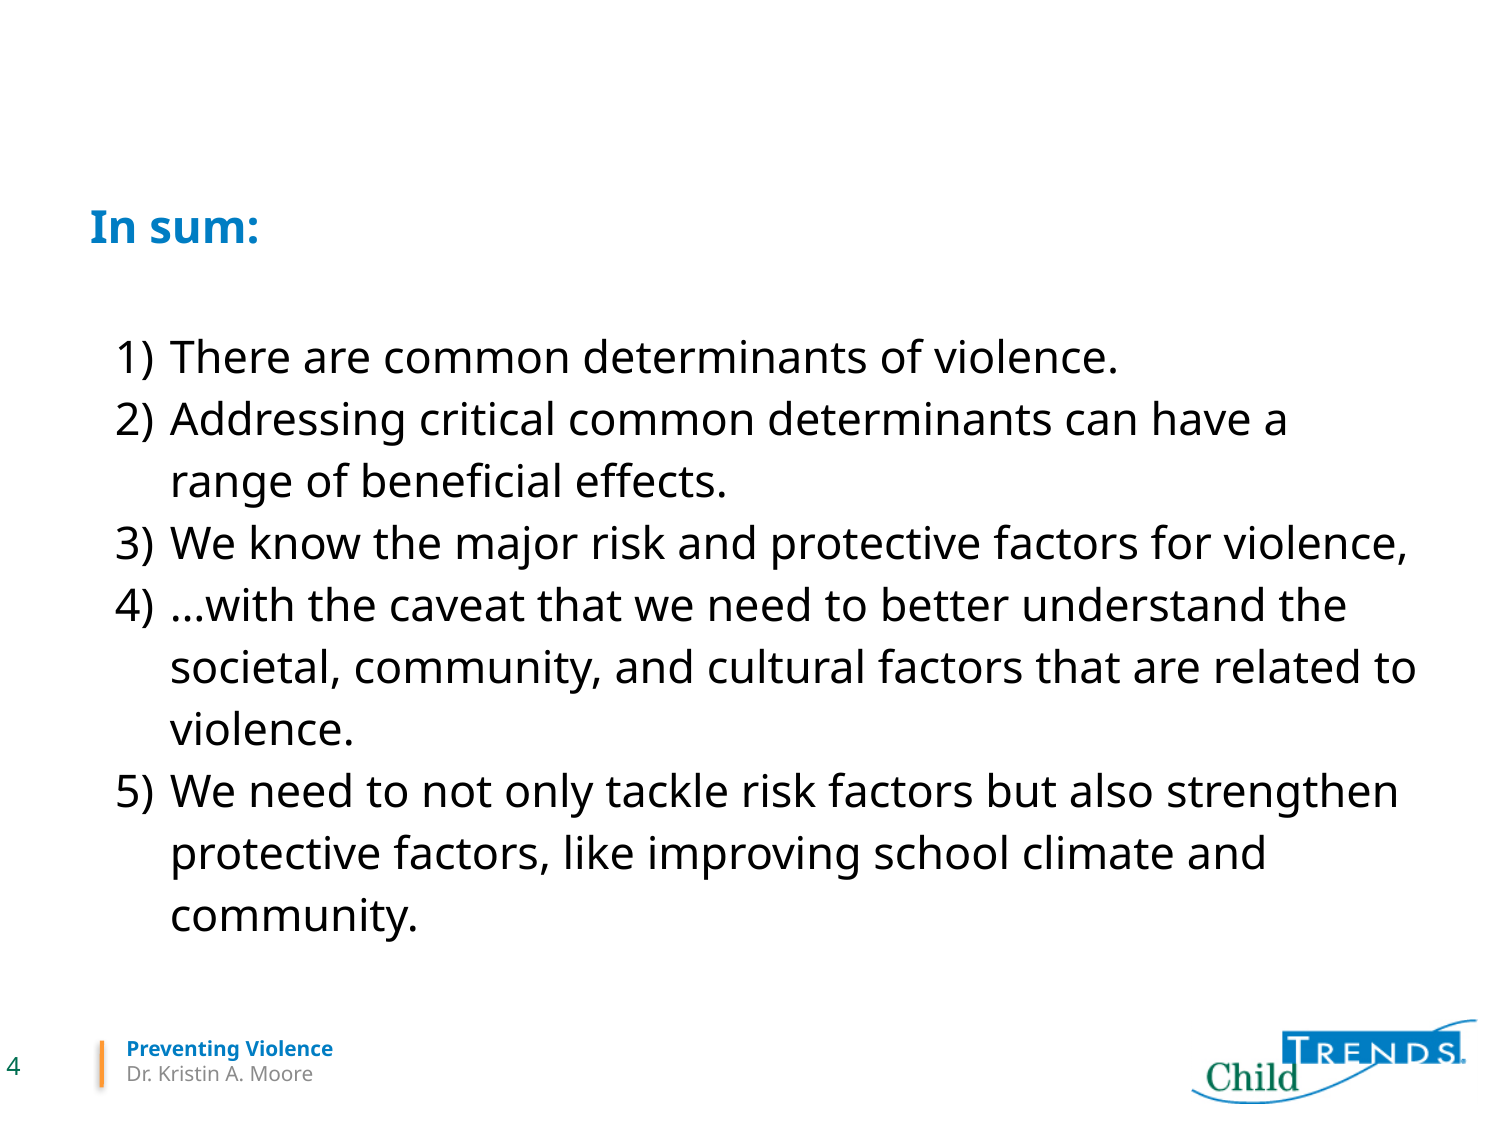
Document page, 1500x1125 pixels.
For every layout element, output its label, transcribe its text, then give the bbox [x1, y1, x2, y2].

title In sum: [75, 190, 1413, 316]
picture [1191, 1019, 1478, 1104]
list There are common determinants of violence. Addressing critical common determinants can have a range of beneficial effects. We know the major risk and protective factors for violence, …with the caveat that we need to better understand the societal, community, and cultural factors that are related to violence. We need to not only tackle risk factors but also strengthen protective factors, like improving school climate and community. [99, 312, 1438, 1002]
